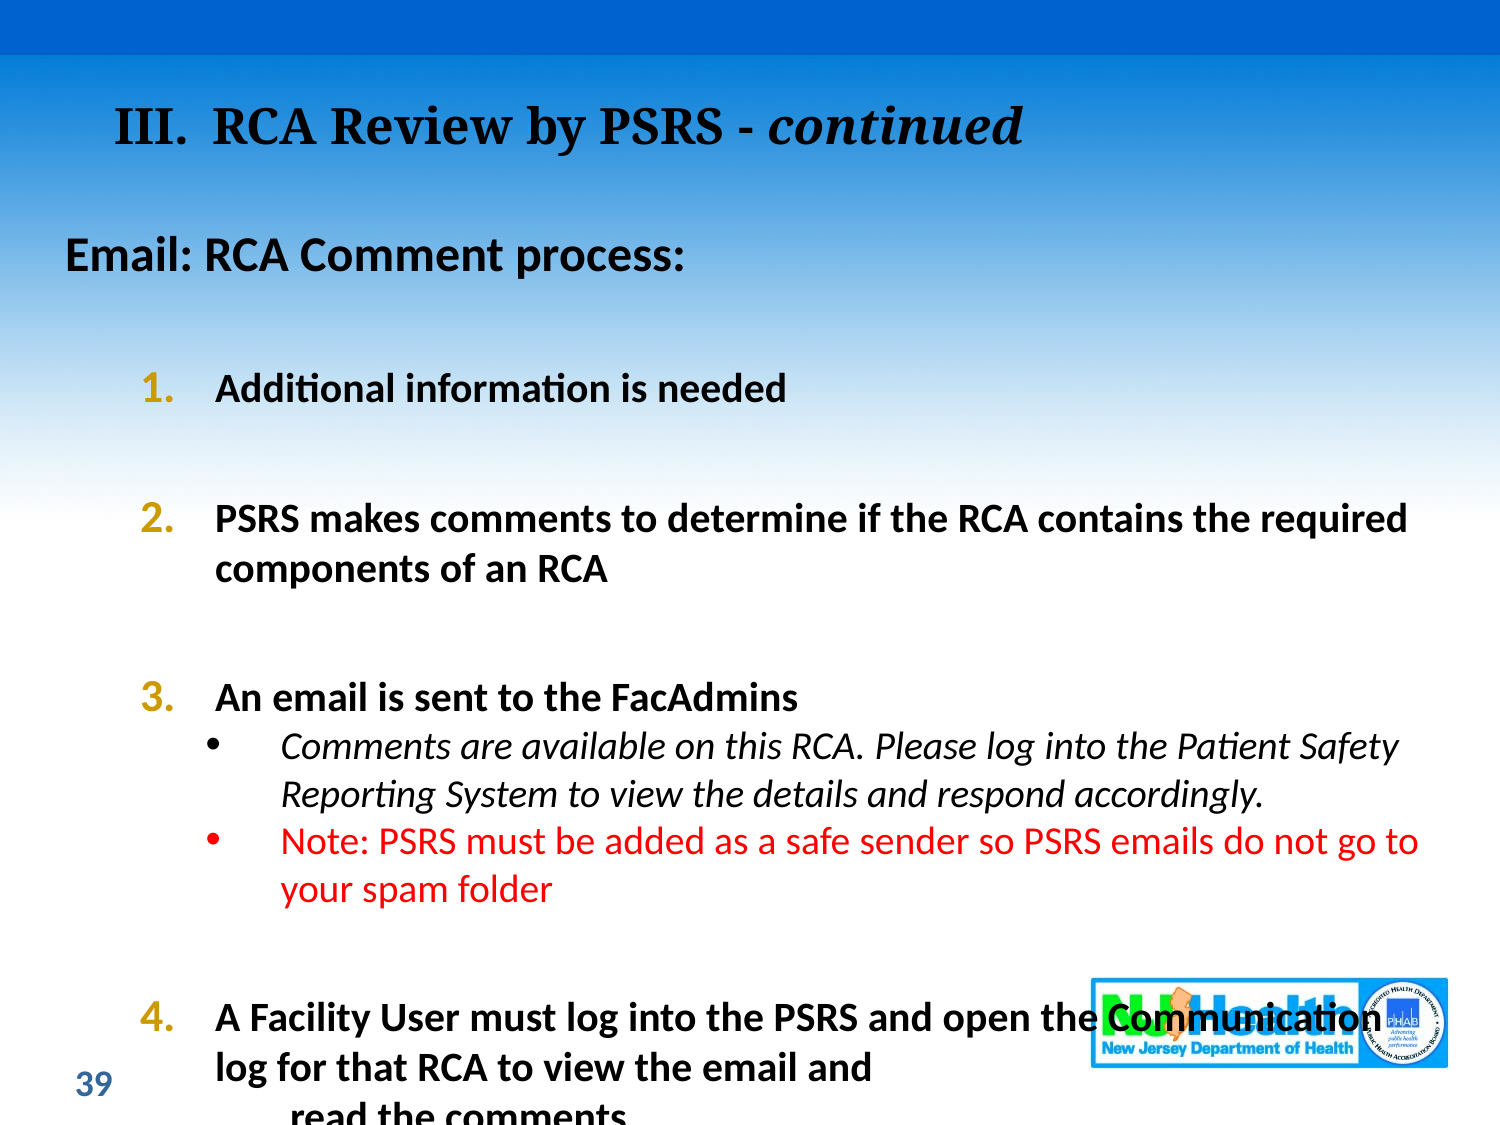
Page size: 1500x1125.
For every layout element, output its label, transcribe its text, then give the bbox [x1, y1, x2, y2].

text_box RCA Review by PSRS - continued [99, 87, 1388, 283]
picture [0, 0, 1500, 1125]
list Email: RCA Comment process: Additional information is needed PSRS makes comments to determine if the RCA contains the required components of an RCA An email is sent to the FacAdmins Comments are available on this RCA. Please log into the Patient Safety Reporting System to view the details and respond accordingly. Note: PSRS must be added as a safe sender so PSRS emails do not go to your spam folder A Facility User must log into the PSRS and open the Communication log for that RCA to view the email and read the comments [50, 213, 1450, 912]
